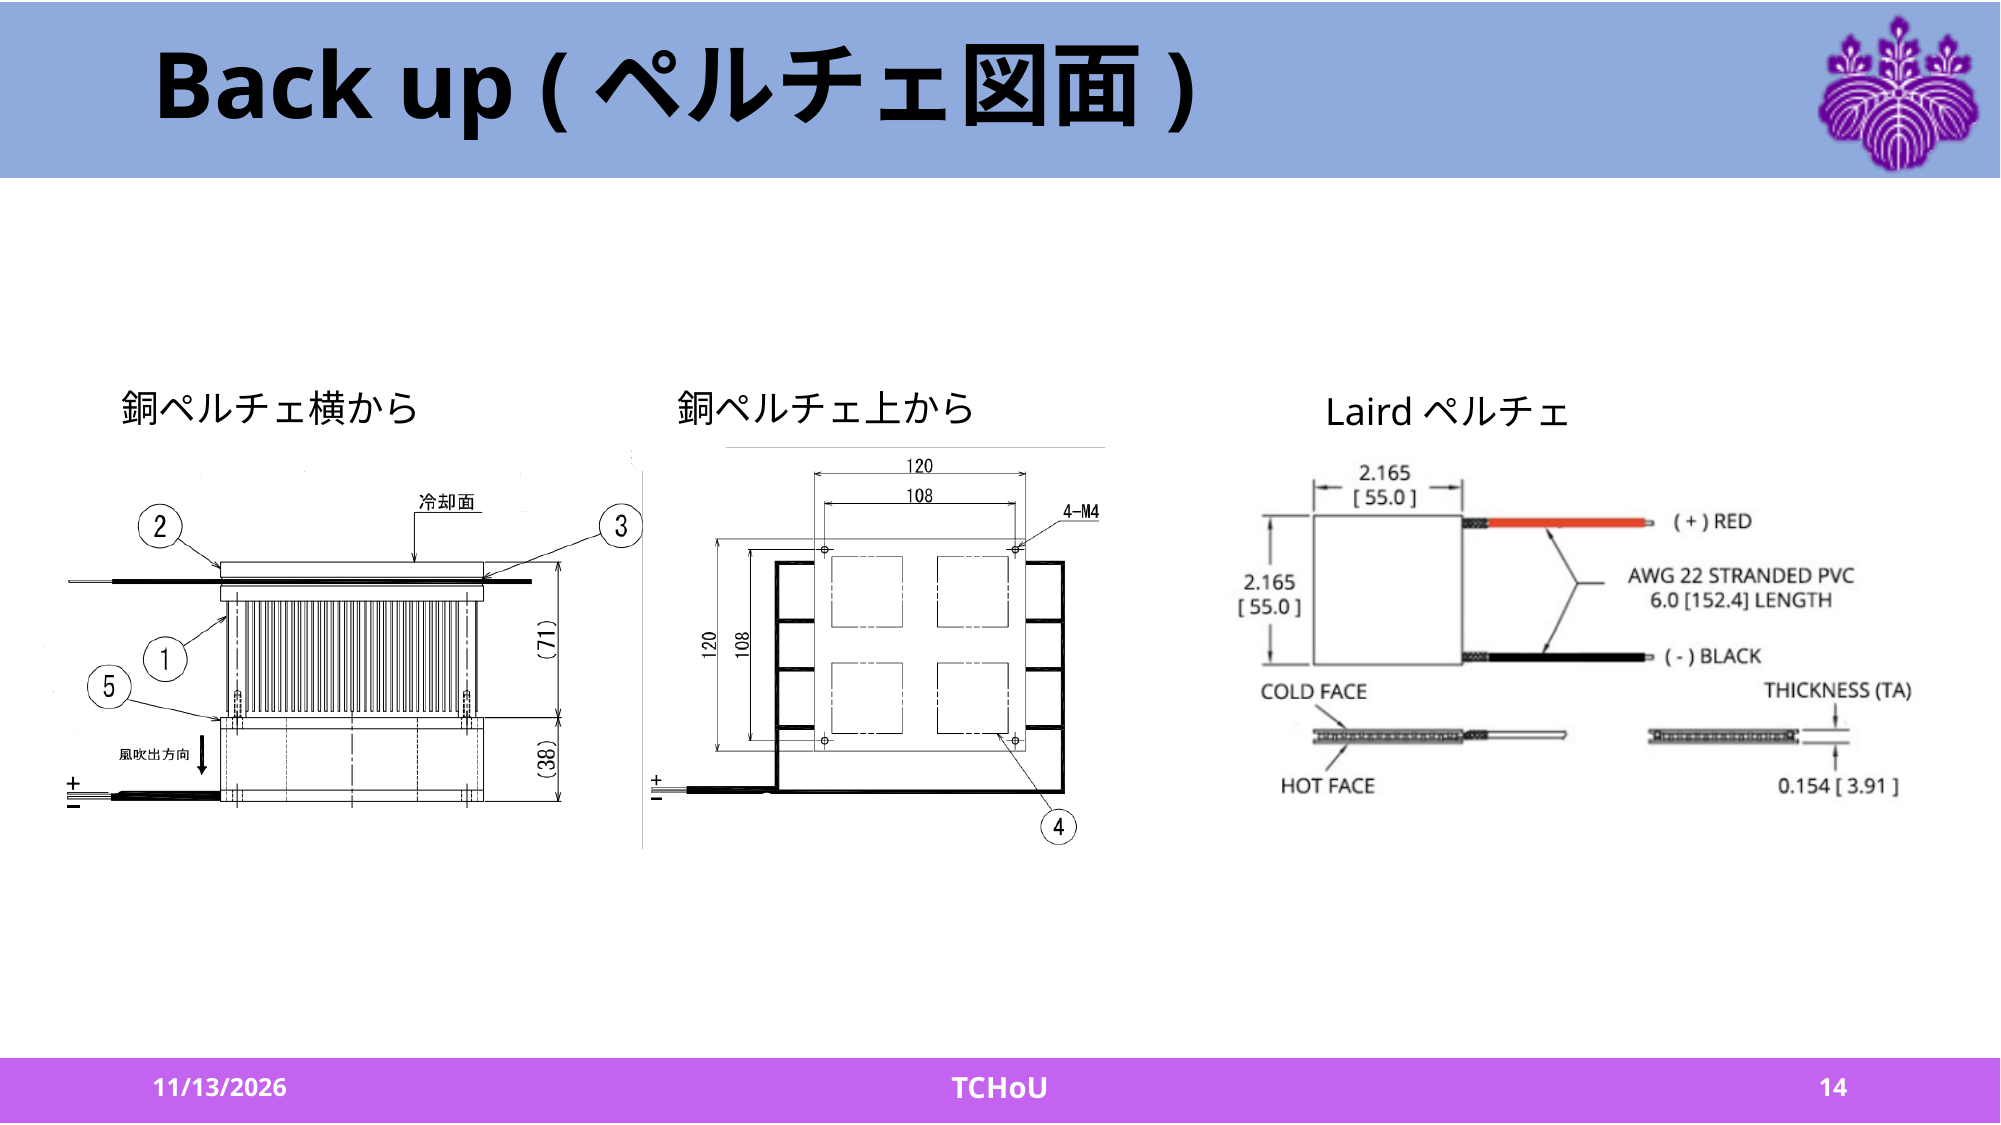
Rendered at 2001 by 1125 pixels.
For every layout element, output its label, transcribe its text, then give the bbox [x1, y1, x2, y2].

text_box Lairdペルチェ [1310, 380, 1742, 440]
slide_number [137, 1058, 588, 1119]
slide_number 14 [1412, 1058, 1863, 1119]
title Back up (ペルチェ図面) [137, 3, 1863, 174]
picture [44, 447, 1106, 849]
text_box 銅ペルチェ上から [662, 377, 1093, 437]
text_box 銅ペルチェ横から [106, 377, 538, 437]
picture [1817, 5, 1985, 190]
footer TCHoU [662, 1059, 1338, 1119]
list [1226, 450, 1924, 805]
